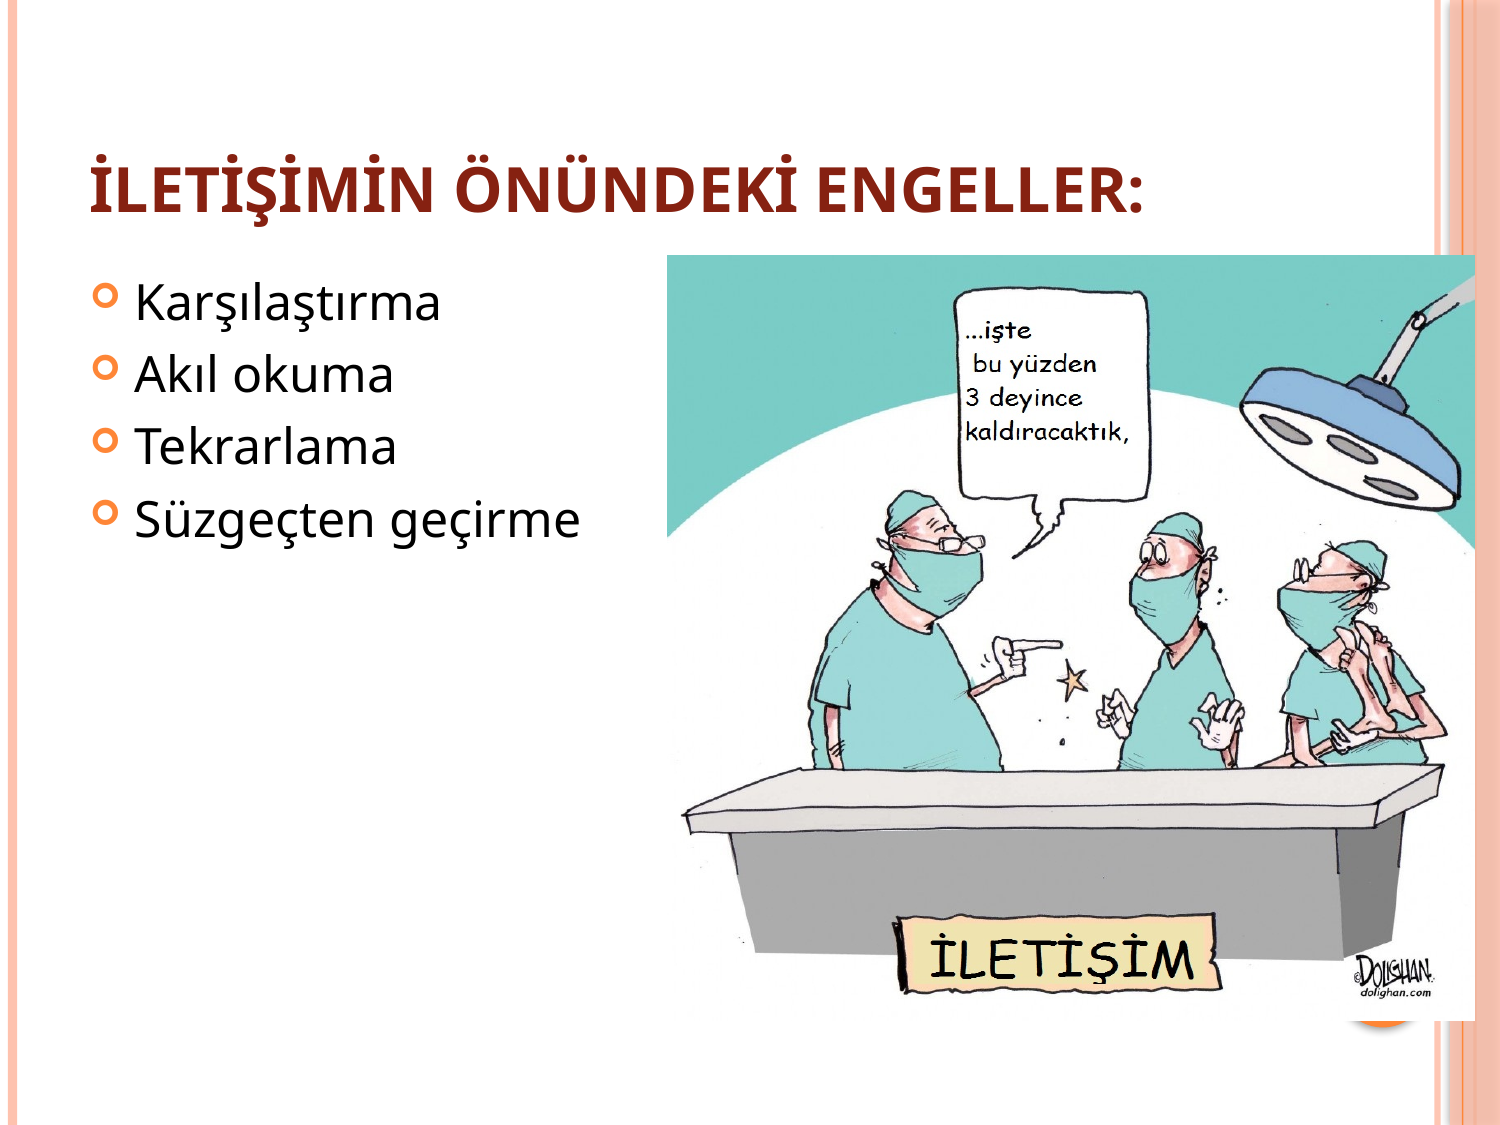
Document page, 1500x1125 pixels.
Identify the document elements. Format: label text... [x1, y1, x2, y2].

list Karşılaştırma Akıl okuma Tekrarlama Süzgeçten geçirme [75, 262, 660, 1013]
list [666, 254, 1476, 1021]
title İletİşİmİn önündekİ engeller: [75, 45, 1300, 233]
